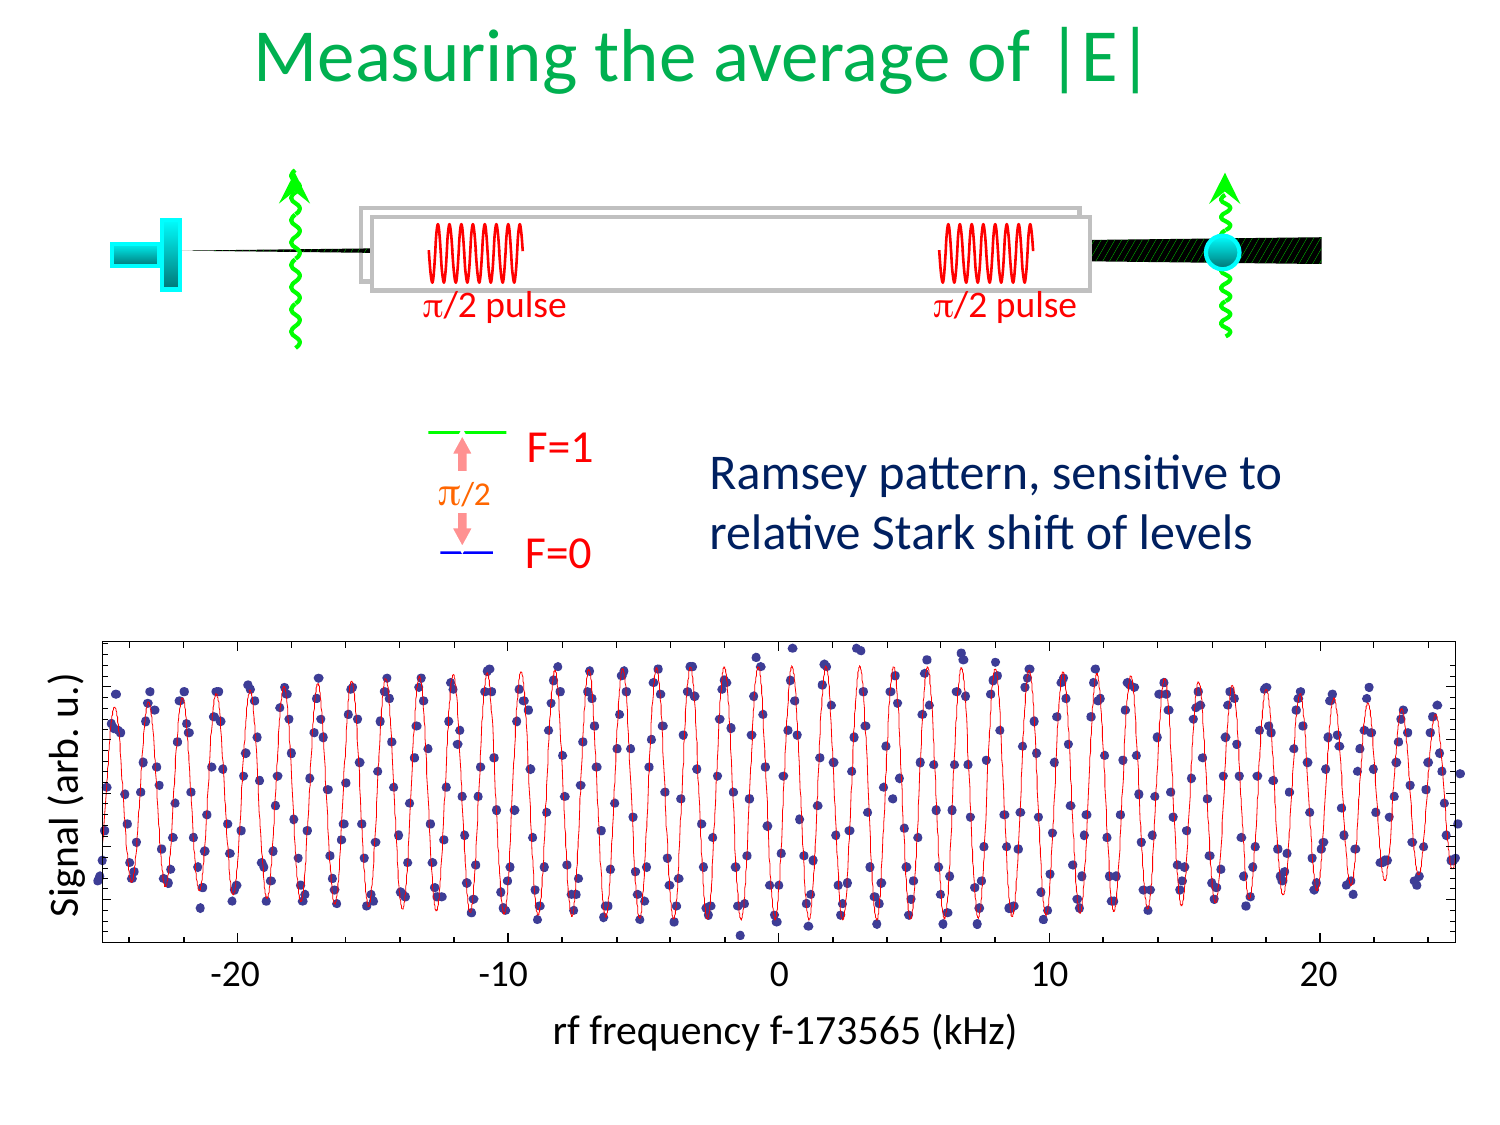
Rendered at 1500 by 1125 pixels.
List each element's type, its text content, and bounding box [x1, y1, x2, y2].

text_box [111, 172, 1322, 340]
text_box Measuring the average of |E| [239, 0, 1341, 103]
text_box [392, 223, 598, 359]
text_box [903, 223, 1108, 359]
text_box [418, 408, 1313, 586]
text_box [28, 638, 1467, 1061]
